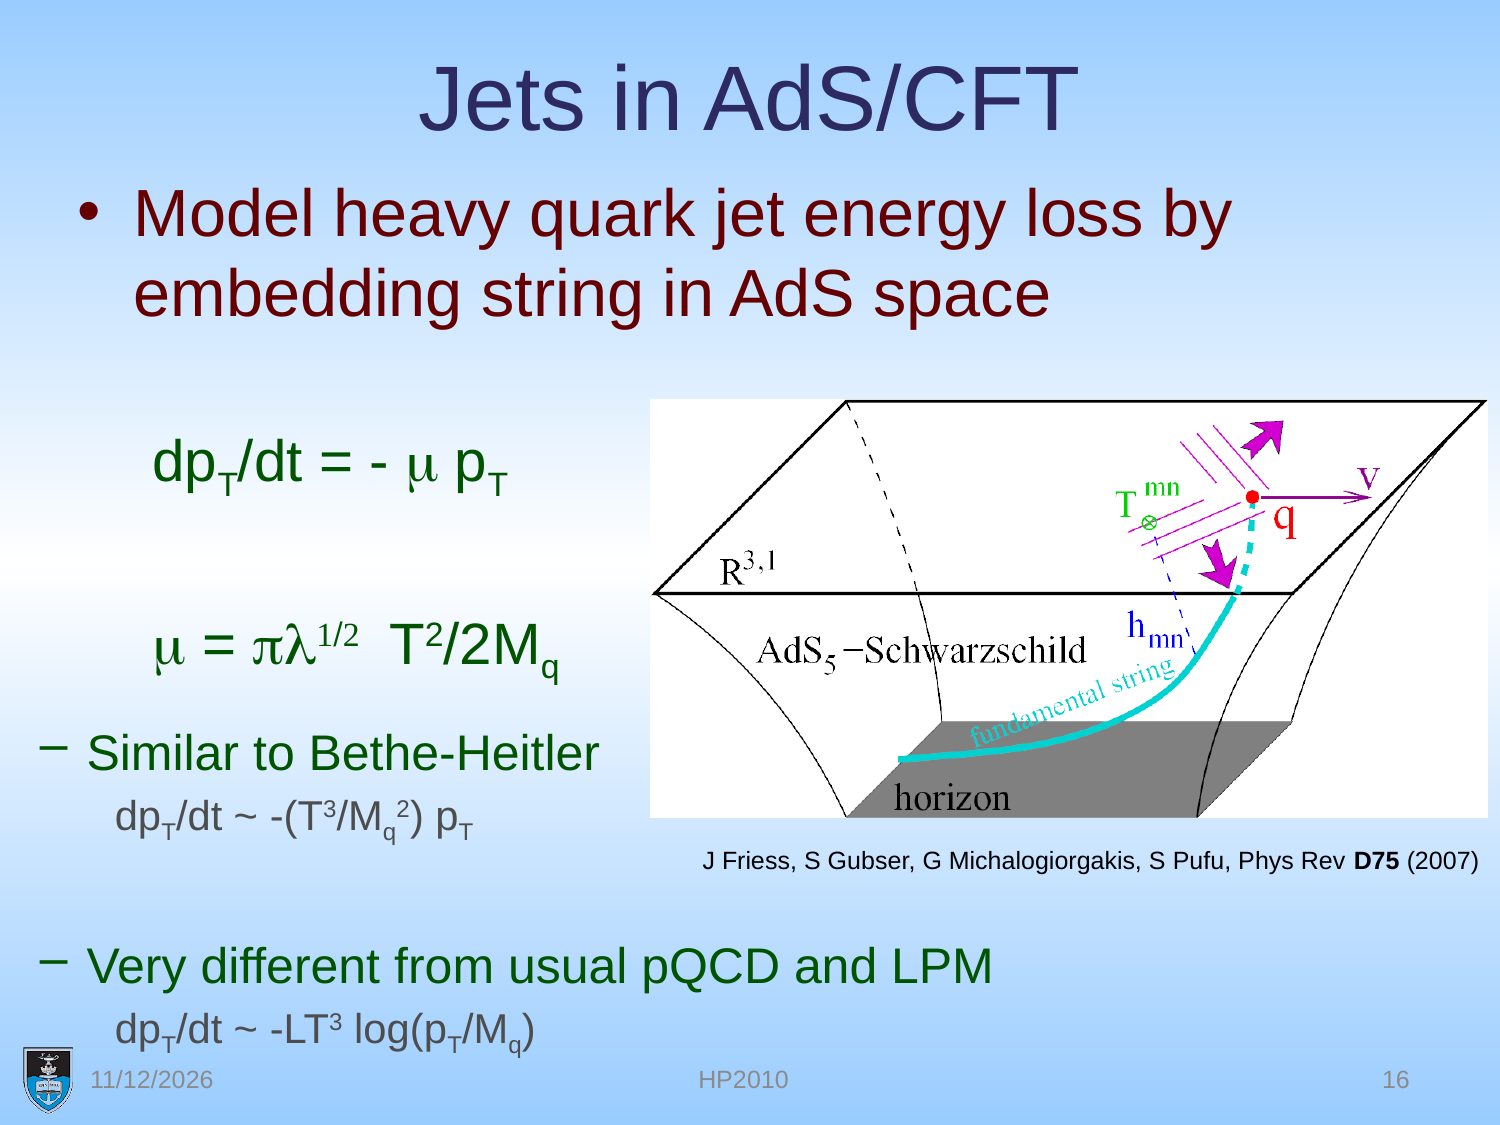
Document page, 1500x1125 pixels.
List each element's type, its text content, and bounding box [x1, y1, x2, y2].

text_box Similar to Bethe-Heitler dpT/dt ~ -(T3/Mq2) pT Very different from usual pQCD and LPM dpT/dt ~ -LT3 log(pT/Mq) [0, 712, 1113, 1038]
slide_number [75, 1048, 425, 1109]
picture [23, 1047, 73, 1114]
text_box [649, 399, 1500, 884]
footer HP2010 [487, 1050, 1000, 1109]
slide_number 16 [1074, 1048, 1425, 1109]
list Model heavy quark jet energy loss by embedding string in AdS space dpT/dt = - m pT m = pl1/2 T2/2Mq [62, 162, 1338, 712]
title Jets in AdS/CFT [0, 0, 1500, 188]
list Model heavy quark jet energy loss by embedding string in AdS space dpT/dt = - m pT m = pl1/2 T2/2Mq [62, 892, 1338, 1050]
